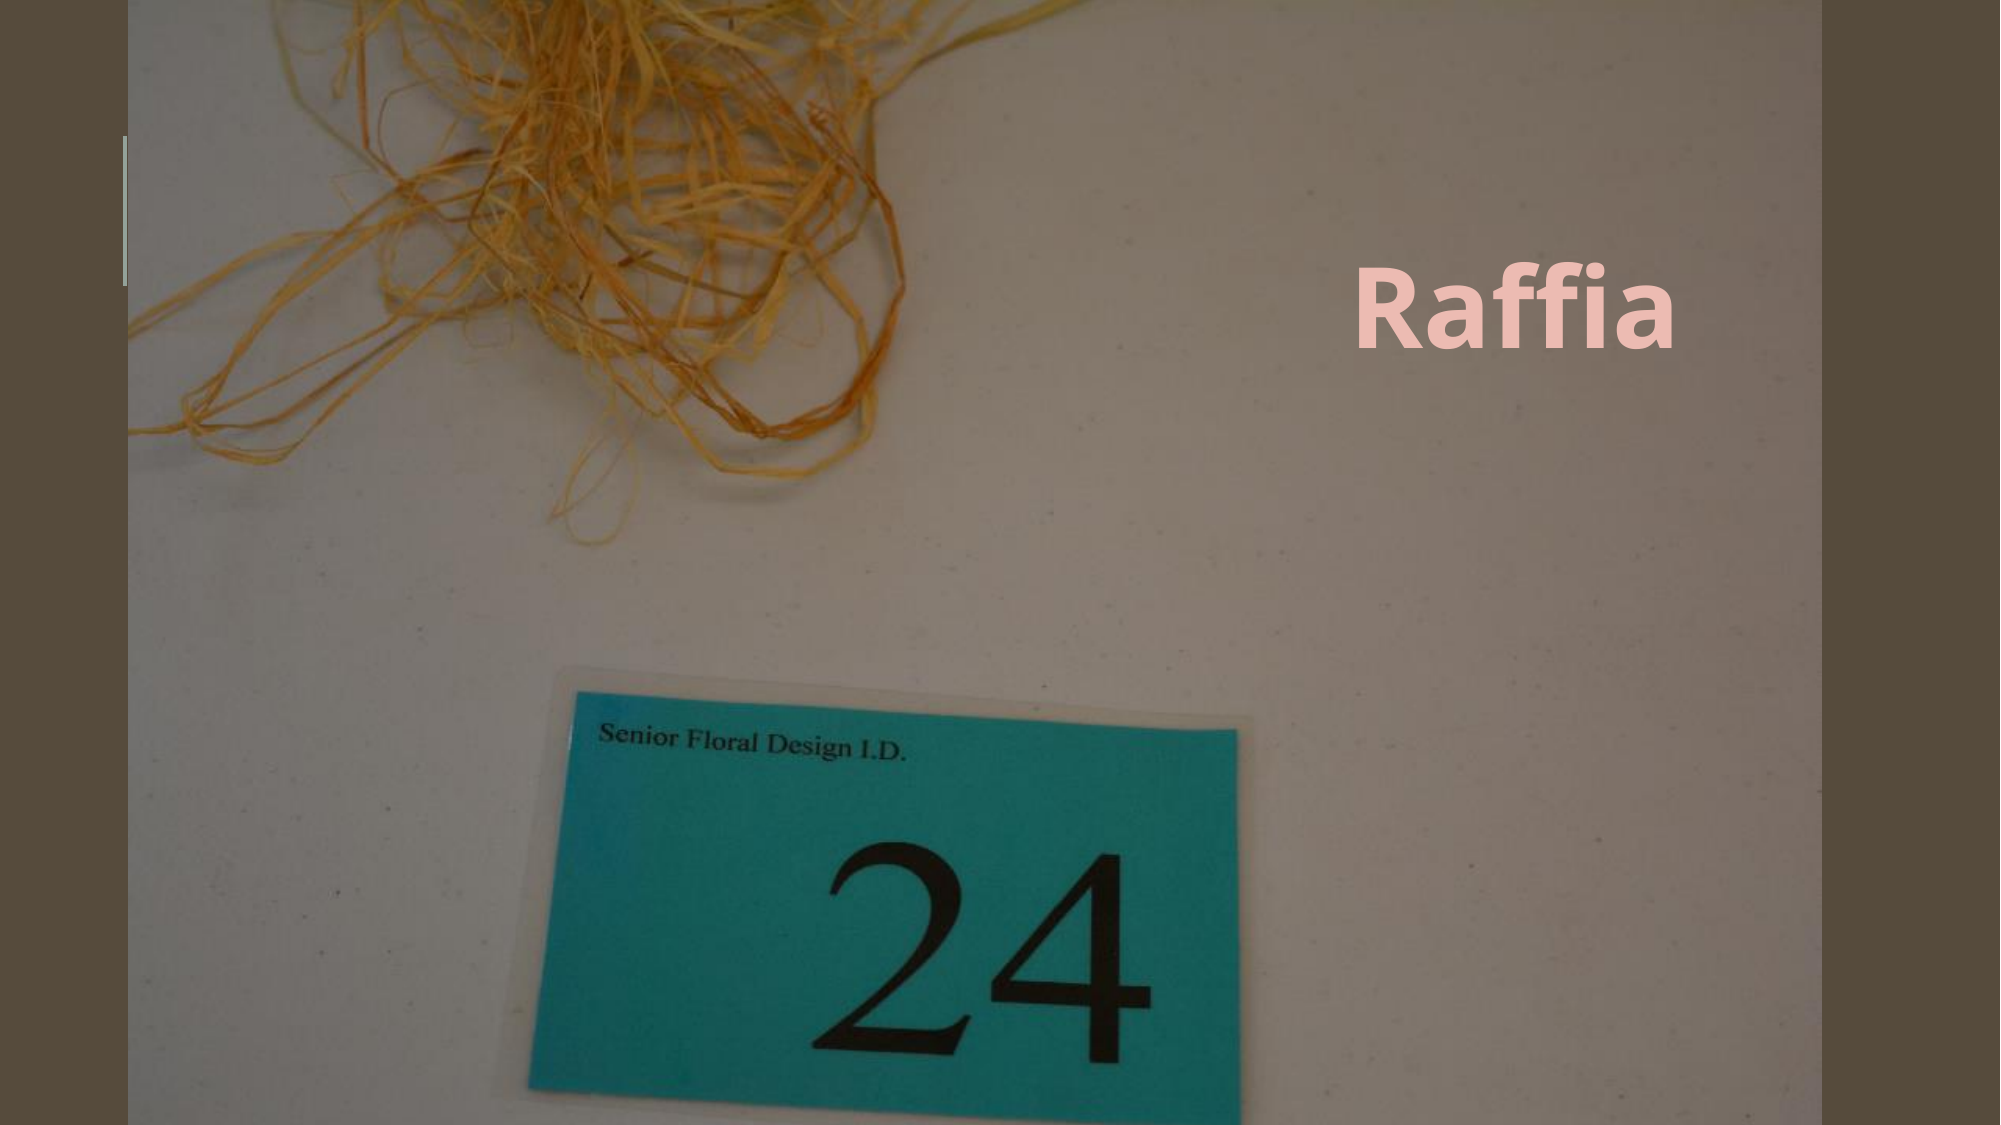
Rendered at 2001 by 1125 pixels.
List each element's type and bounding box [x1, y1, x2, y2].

list [128, 0, 1822, 1125]
